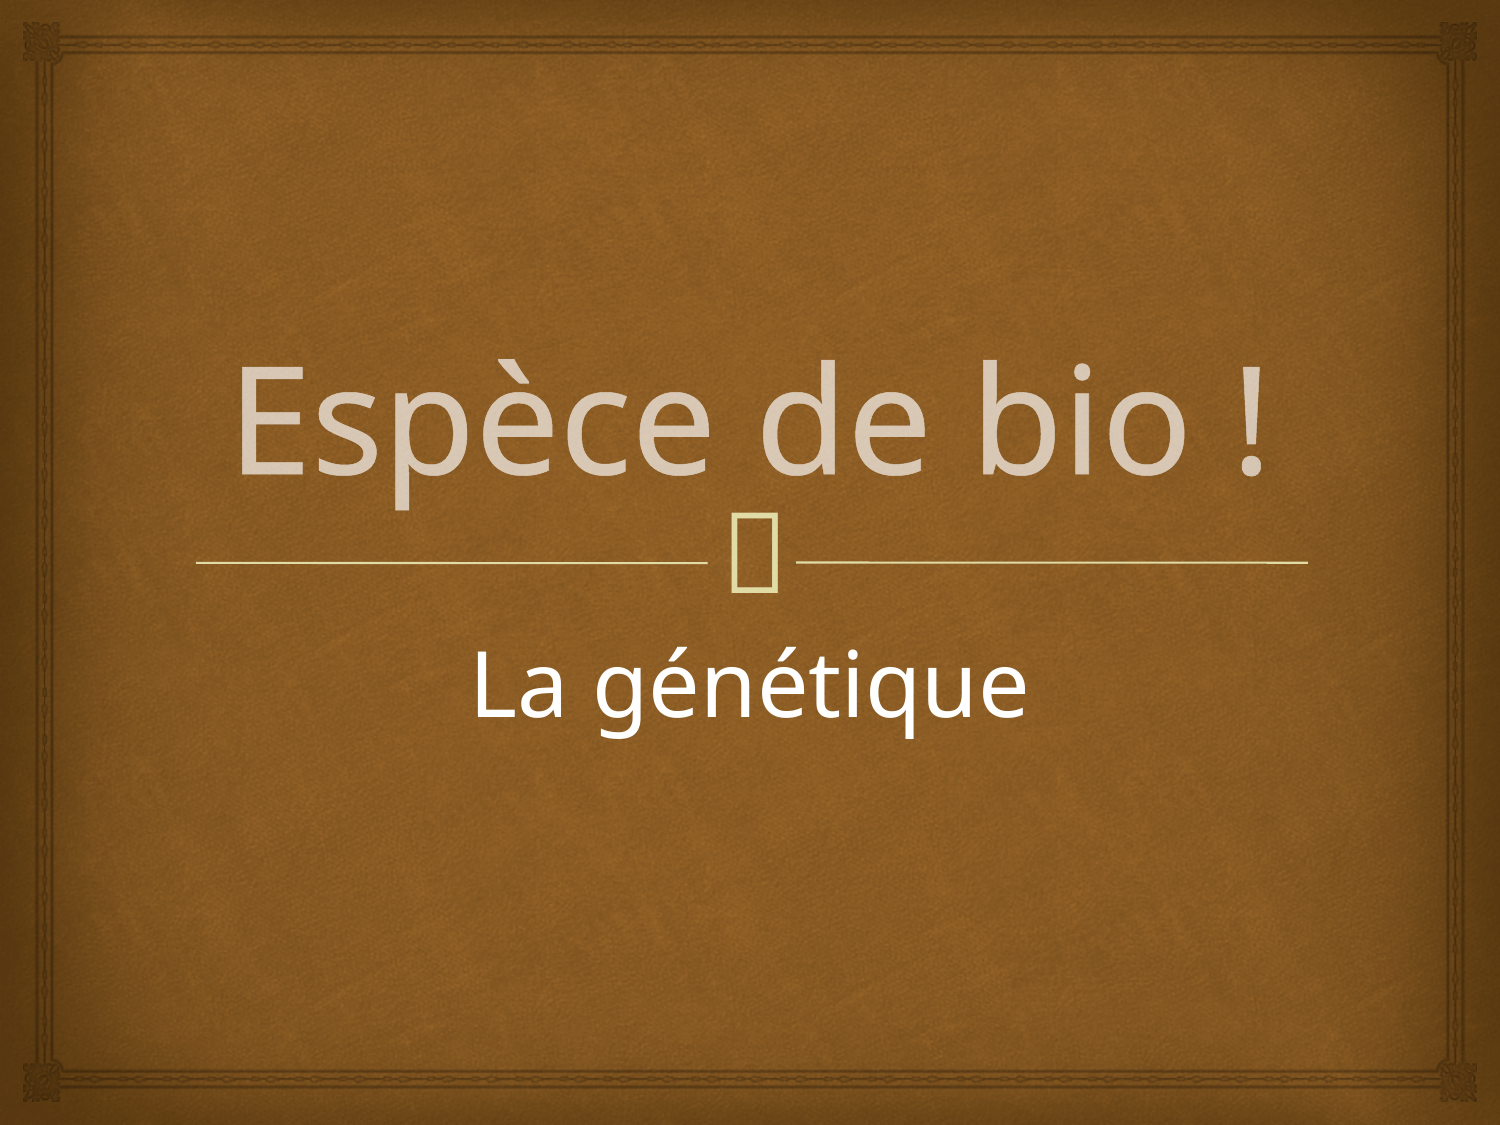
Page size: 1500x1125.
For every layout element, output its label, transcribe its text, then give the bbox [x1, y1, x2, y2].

title Espèce de bio ! [194, 227, 1306, 512]
subtitle La génétique [225, 618, 1275, 906]
picture [0, 0, 1500, 1125]
